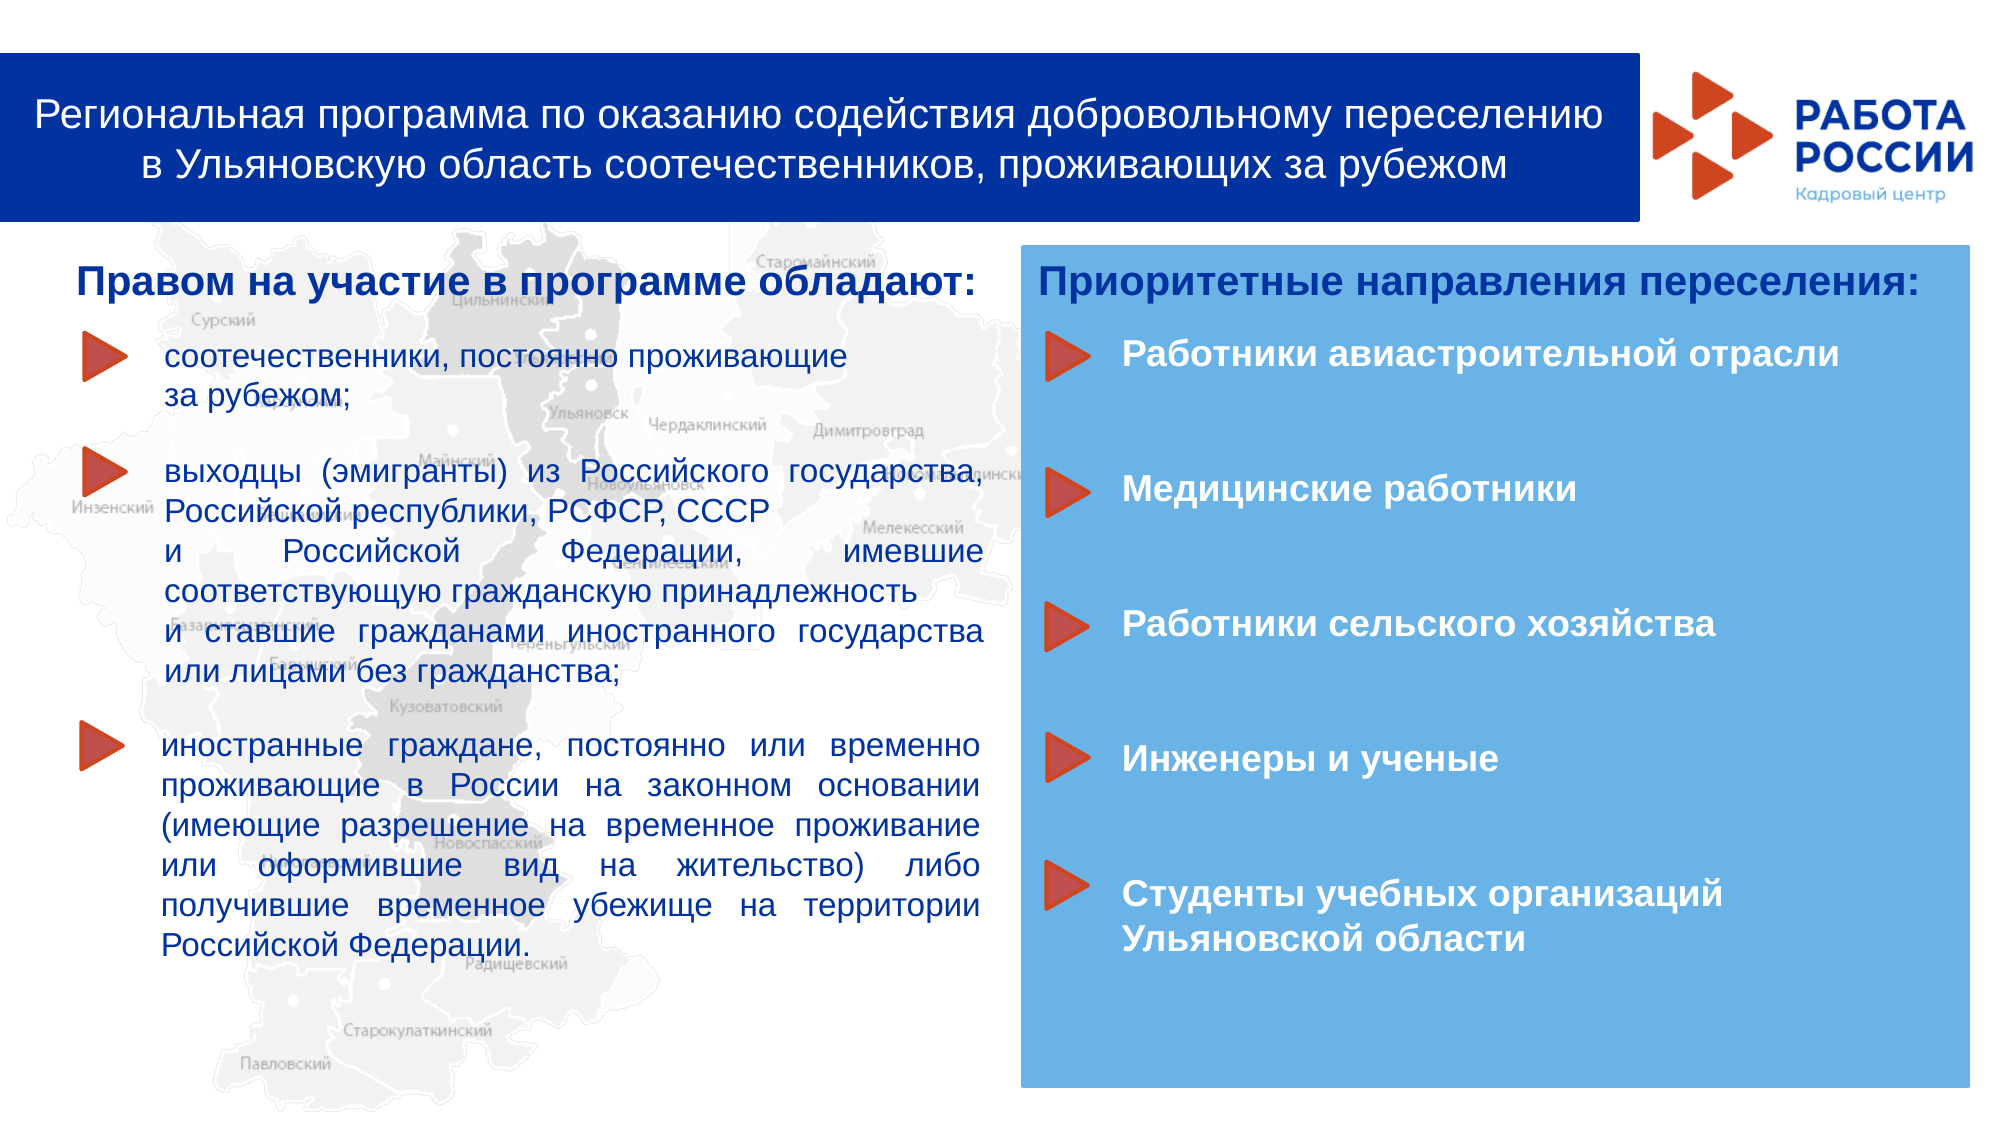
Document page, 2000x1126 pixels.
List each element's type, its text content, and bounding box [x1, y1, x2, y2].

text_box Работники авиастроительной отрасли Медицинские работники Работники сельского хозяйства Инженеры и ученые Студенты учебных организаций Ульяновской области [1107, 321, 1969, 967]
text_box Региональная программа по оказанию содействия добровольному переселению в Ульяновскую область соотечественников, проживающих за рубежом [0, 53, 1640, 222]
picture [0, 156, 1091, 1126]
text_box [1097, 312, 1970, 1088]
text_box Приоритетные направления переселения: [1097, 246, 2000, 312]
picture [1652, 71, 1973, 204]
